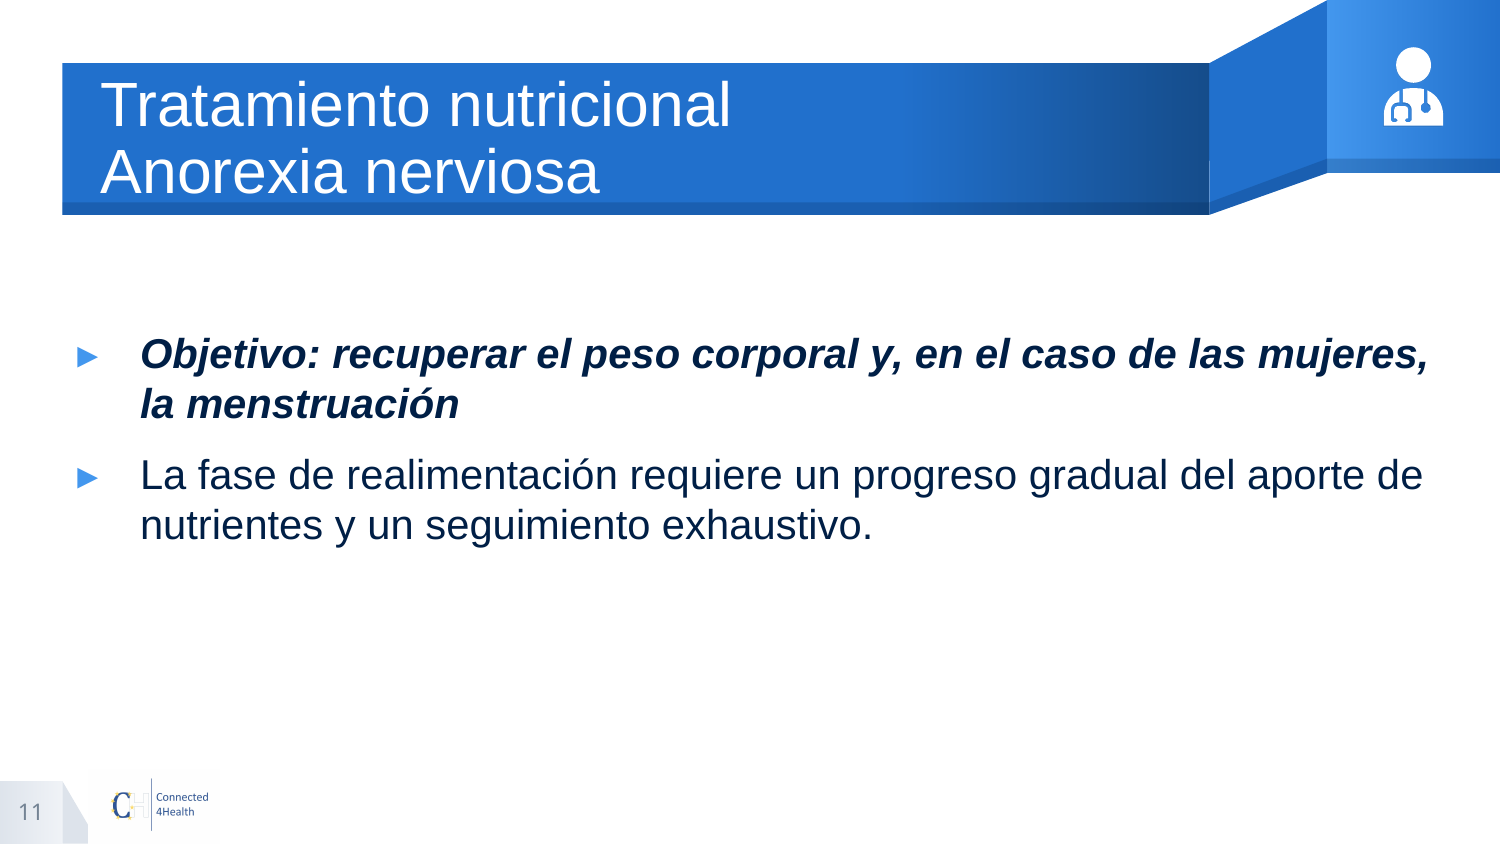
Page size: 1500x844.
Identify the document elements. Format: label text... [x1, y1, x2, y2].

title Tratamiento nutricional Anorexia nerviosa [100, 64, 1210, 215]
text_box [1383, 47, 1444, 126]
picture [88, 769, 220, 844]
slide_number 11 [0, 781, 63, 844]
list Objetivo: recuperar el peso corporal y, en el caso de las mujeres, la menstruación La fase de realimentación requiere un progreso gradual del aporte de nutrientes y un seguimiento exhaustivo. [64, 326, 1471, 564]
